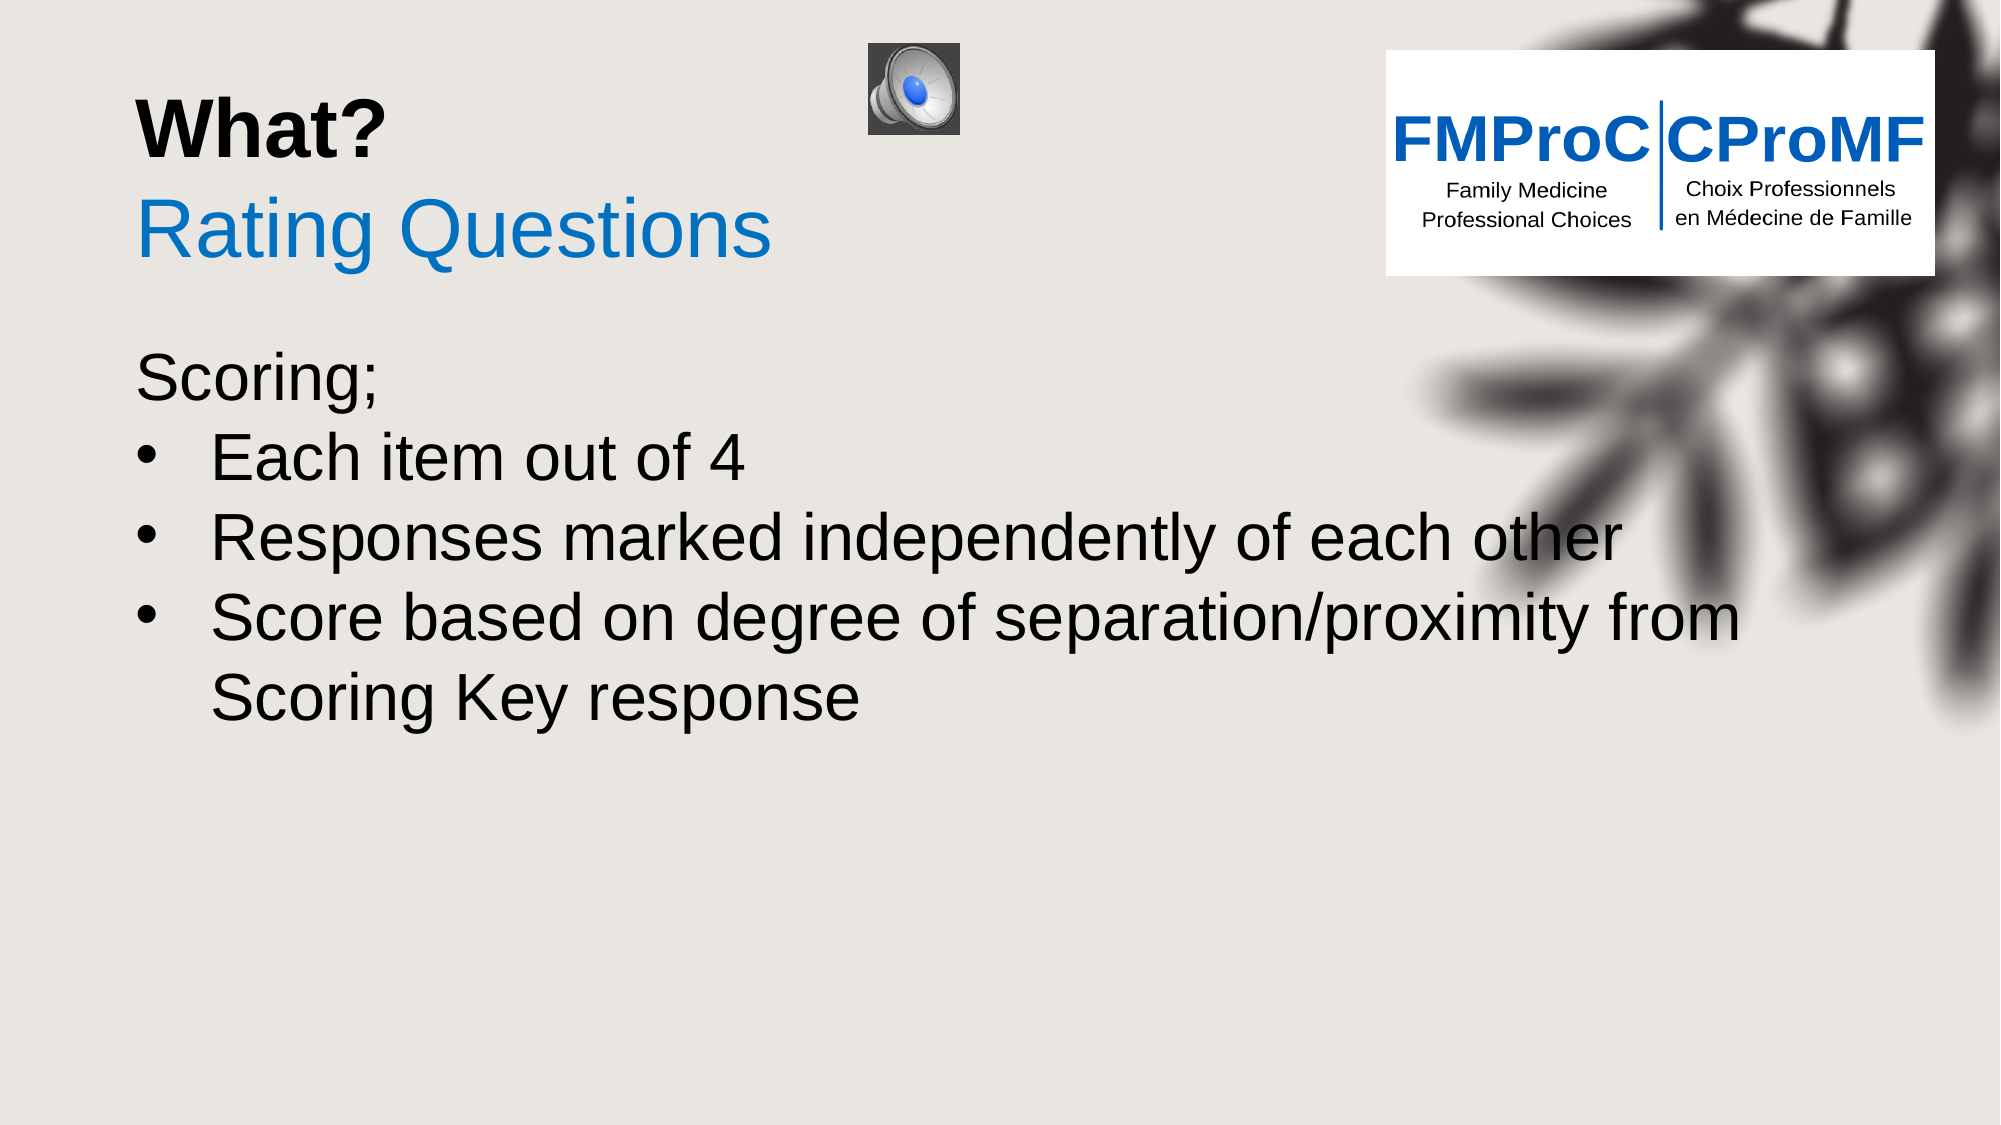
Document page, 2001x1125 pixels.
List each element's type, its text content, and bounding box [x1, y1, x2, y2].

picture [866, 42, 961, 137]
text_box What? Rating Questions [127, 67, 1244, 282]
text_box Scoring; Each item out of 4 Responses marked independently of each other Score based on degree of separation/proximity from Scoring Key response [127, 326, 1758, 741]
picture [1386, 0, 2000, 751]
